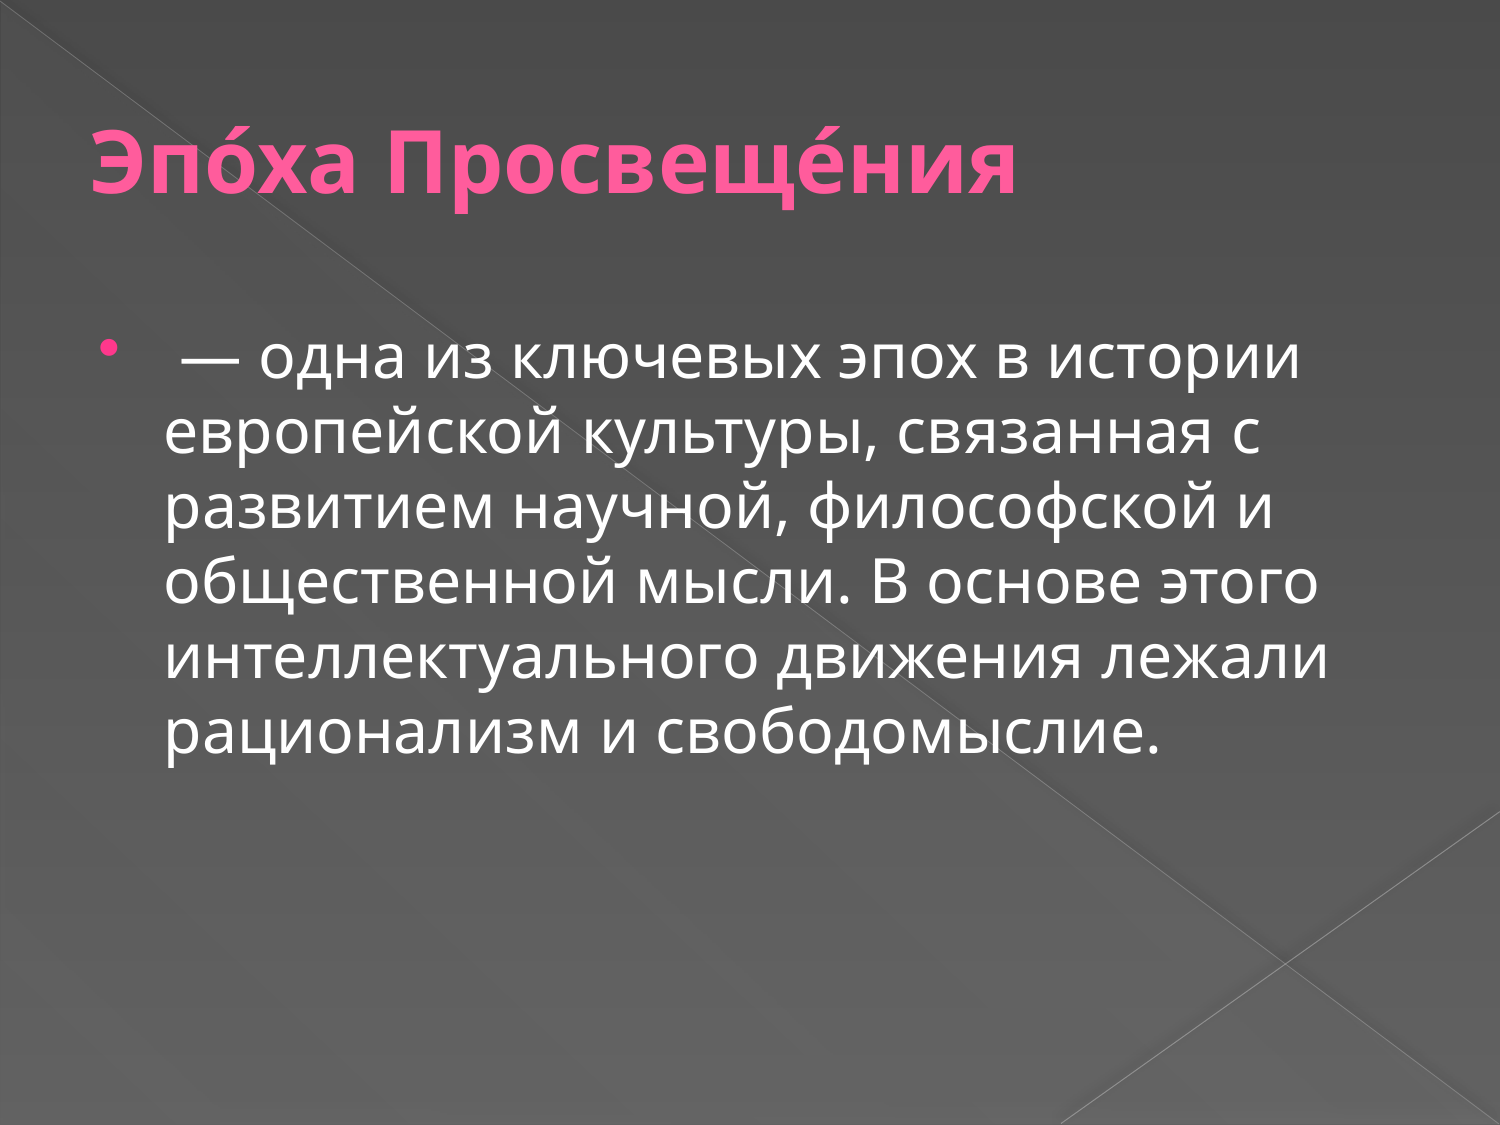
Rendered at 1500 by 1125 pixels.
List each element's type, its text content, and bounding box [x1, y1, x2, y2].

title Эпо́ха Просвеще́ния [75, 43, 1425, 274]
list — одна из ключевых эпох в истории европейской культуры, связанная с развитием научной, философской и общественной мысли. В основе этого интеллектуального движения лежали рационализм и свободомыслие. [74, 308, 1426, 1060]
